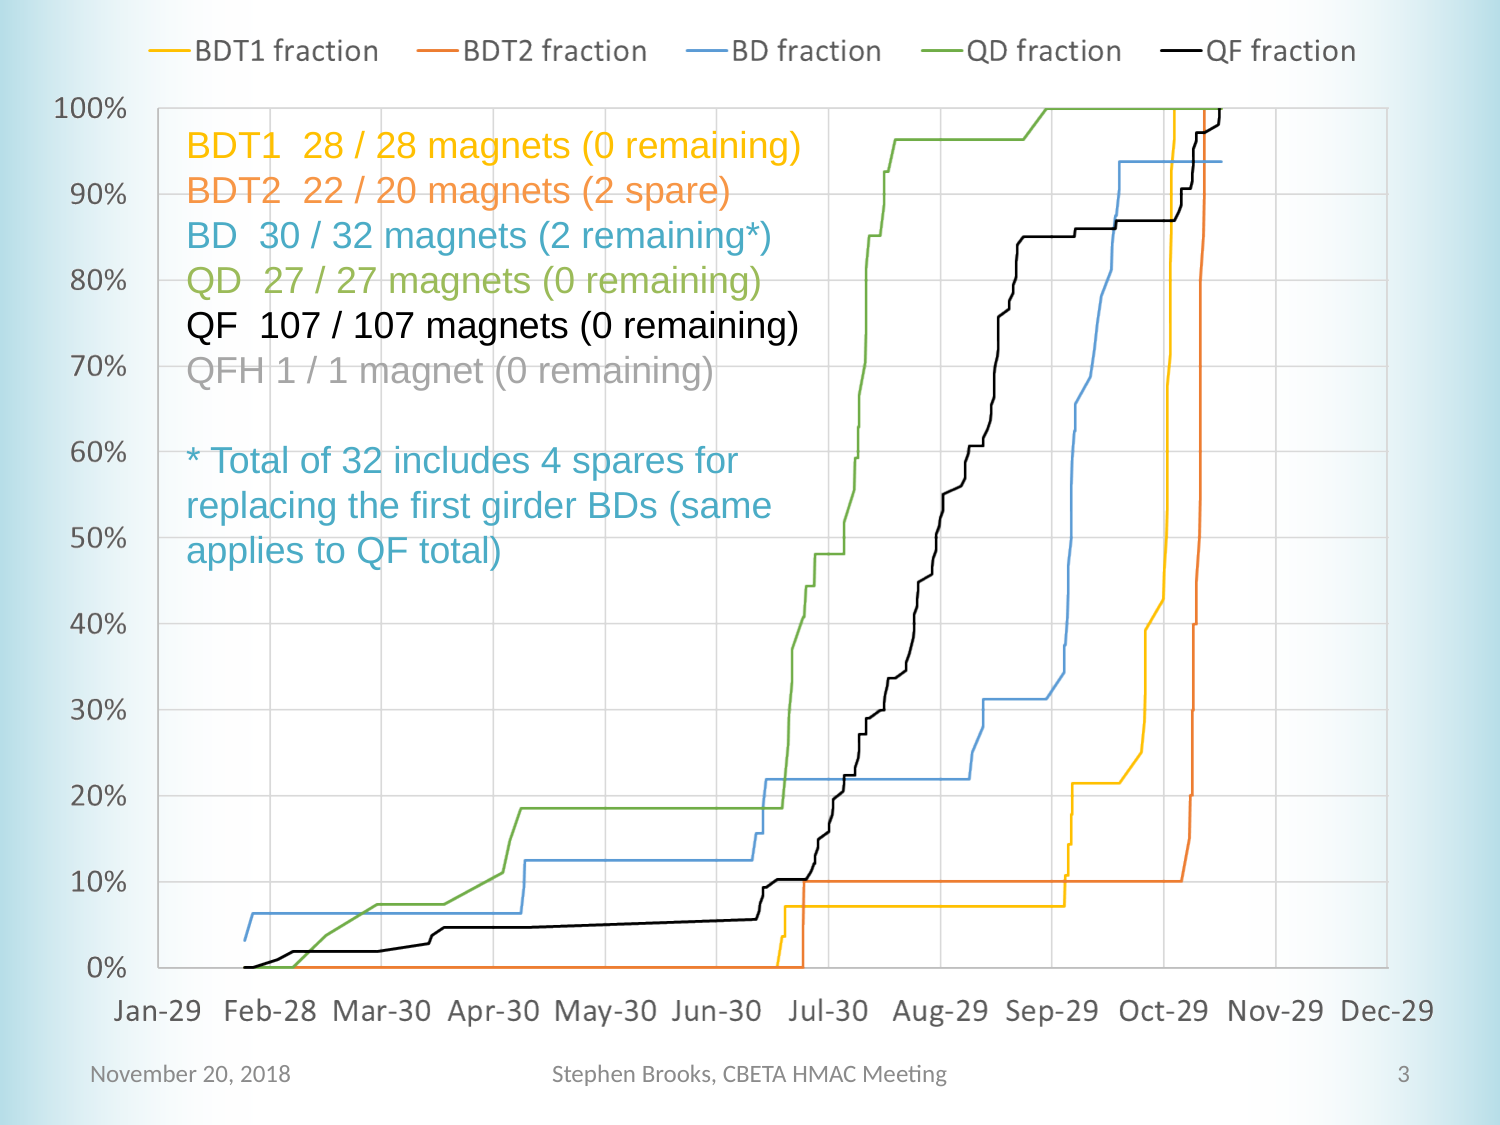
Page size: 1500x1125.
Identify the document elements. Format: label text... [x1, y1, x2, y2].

footer Stephen Brooks, CBETA HMAC Meeting [512, 1052, 988, 1103]
picture [39, 12, 1461, 1043]
slide_number 3 [1074, 1052, 1425, 1103]
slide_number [75, 1052, 425, 1103]
